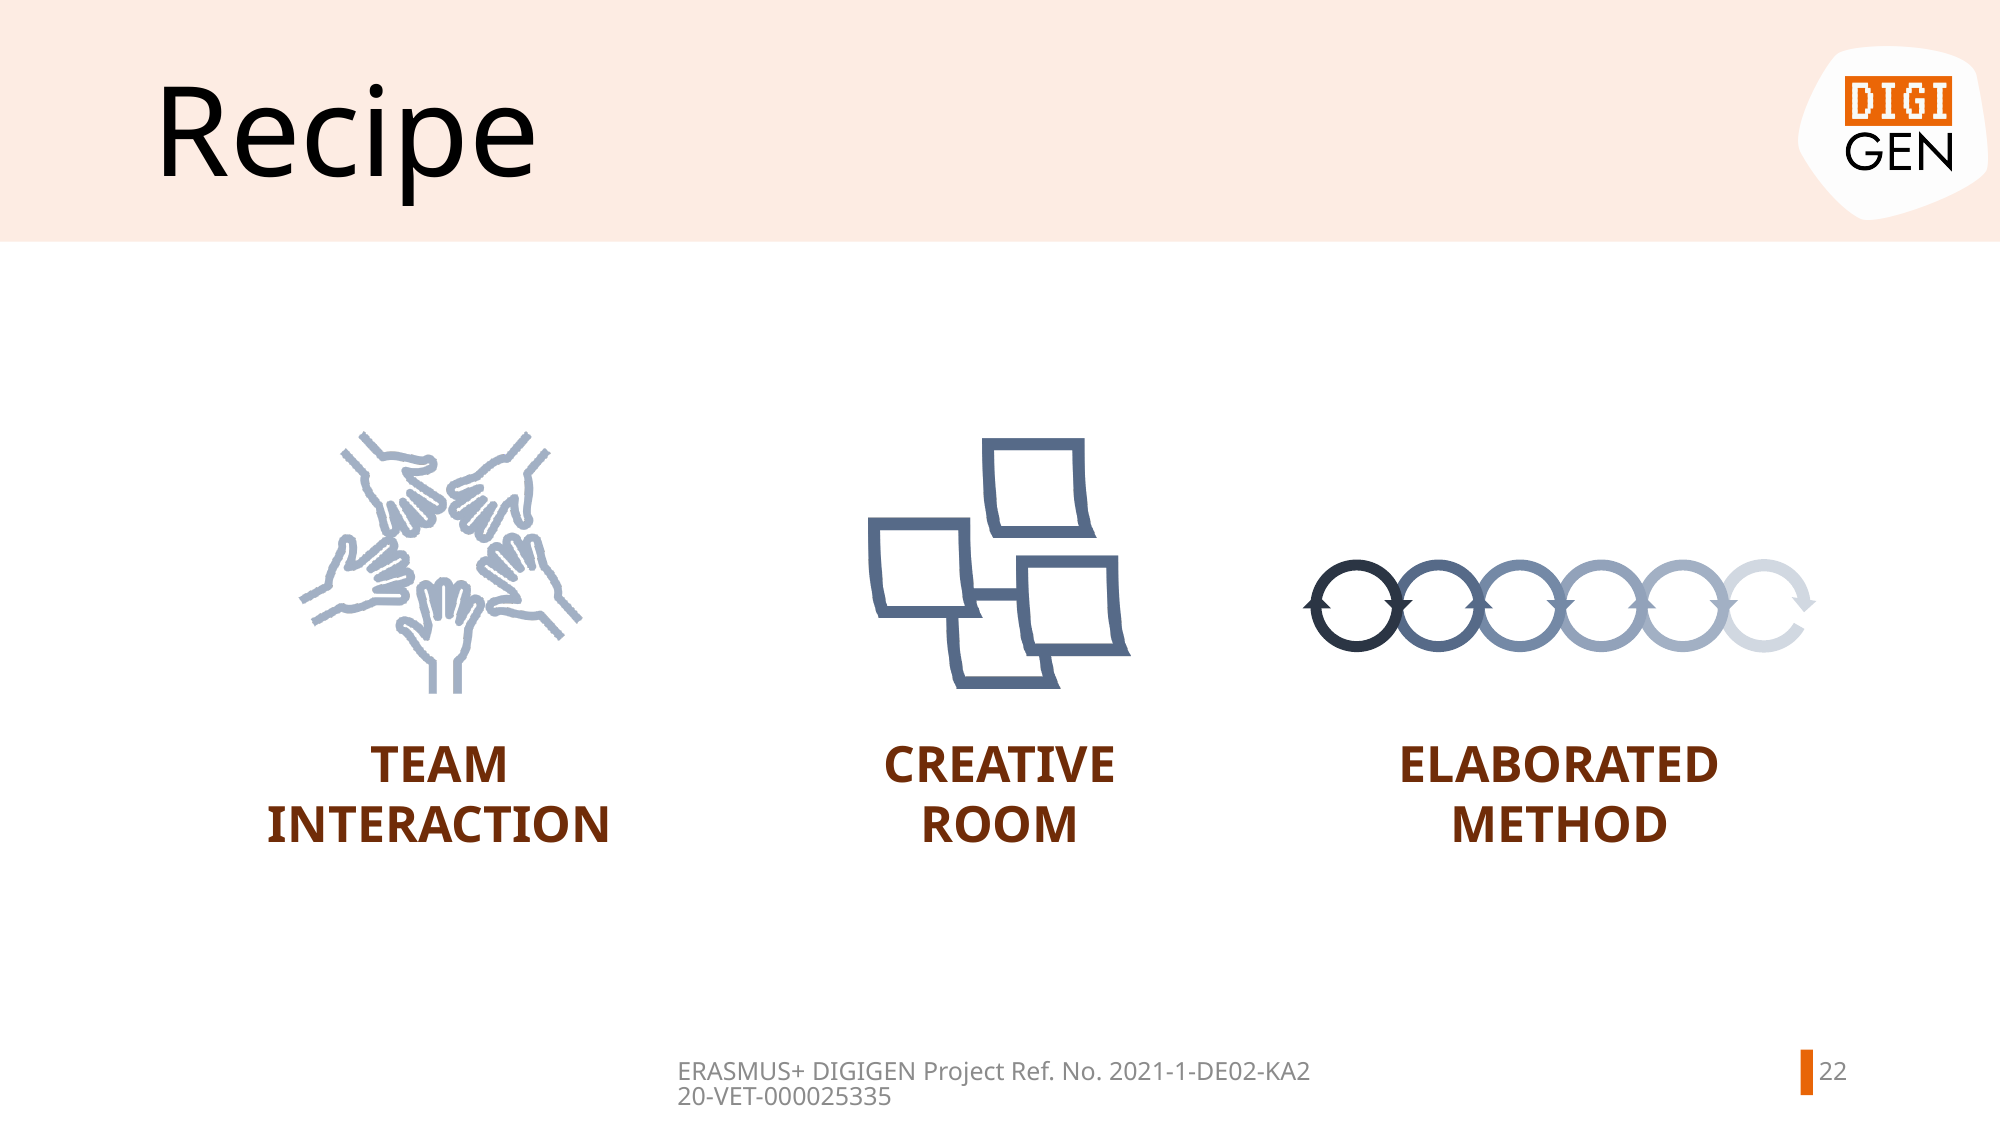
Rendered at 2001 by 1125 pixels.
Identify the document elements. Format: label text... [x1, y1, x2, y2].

title Recipe [137, 61, 1628, 190]
text_box ELABORATED METHOD [1345, 724, 1774, 877]
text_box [1302, 552, 1817, 660]
picture [852, 415, 1148, 711]
text_box CREATIVE ROOM [786, 724, 1214, 877]
picture [292, 415, 588, 711]
text_box TEAM INTERACTION [226, 724, 655, 877]
footer ERASMUS+ DIGIGEN Project Ref. No. 2021-1-DE02-KA220-VET-000025335 [662, 1042, 1338, 1103]
picture [1798, 46, 1988, 220]
slide_number 21 [1764, 1042, 1863, 1103]
